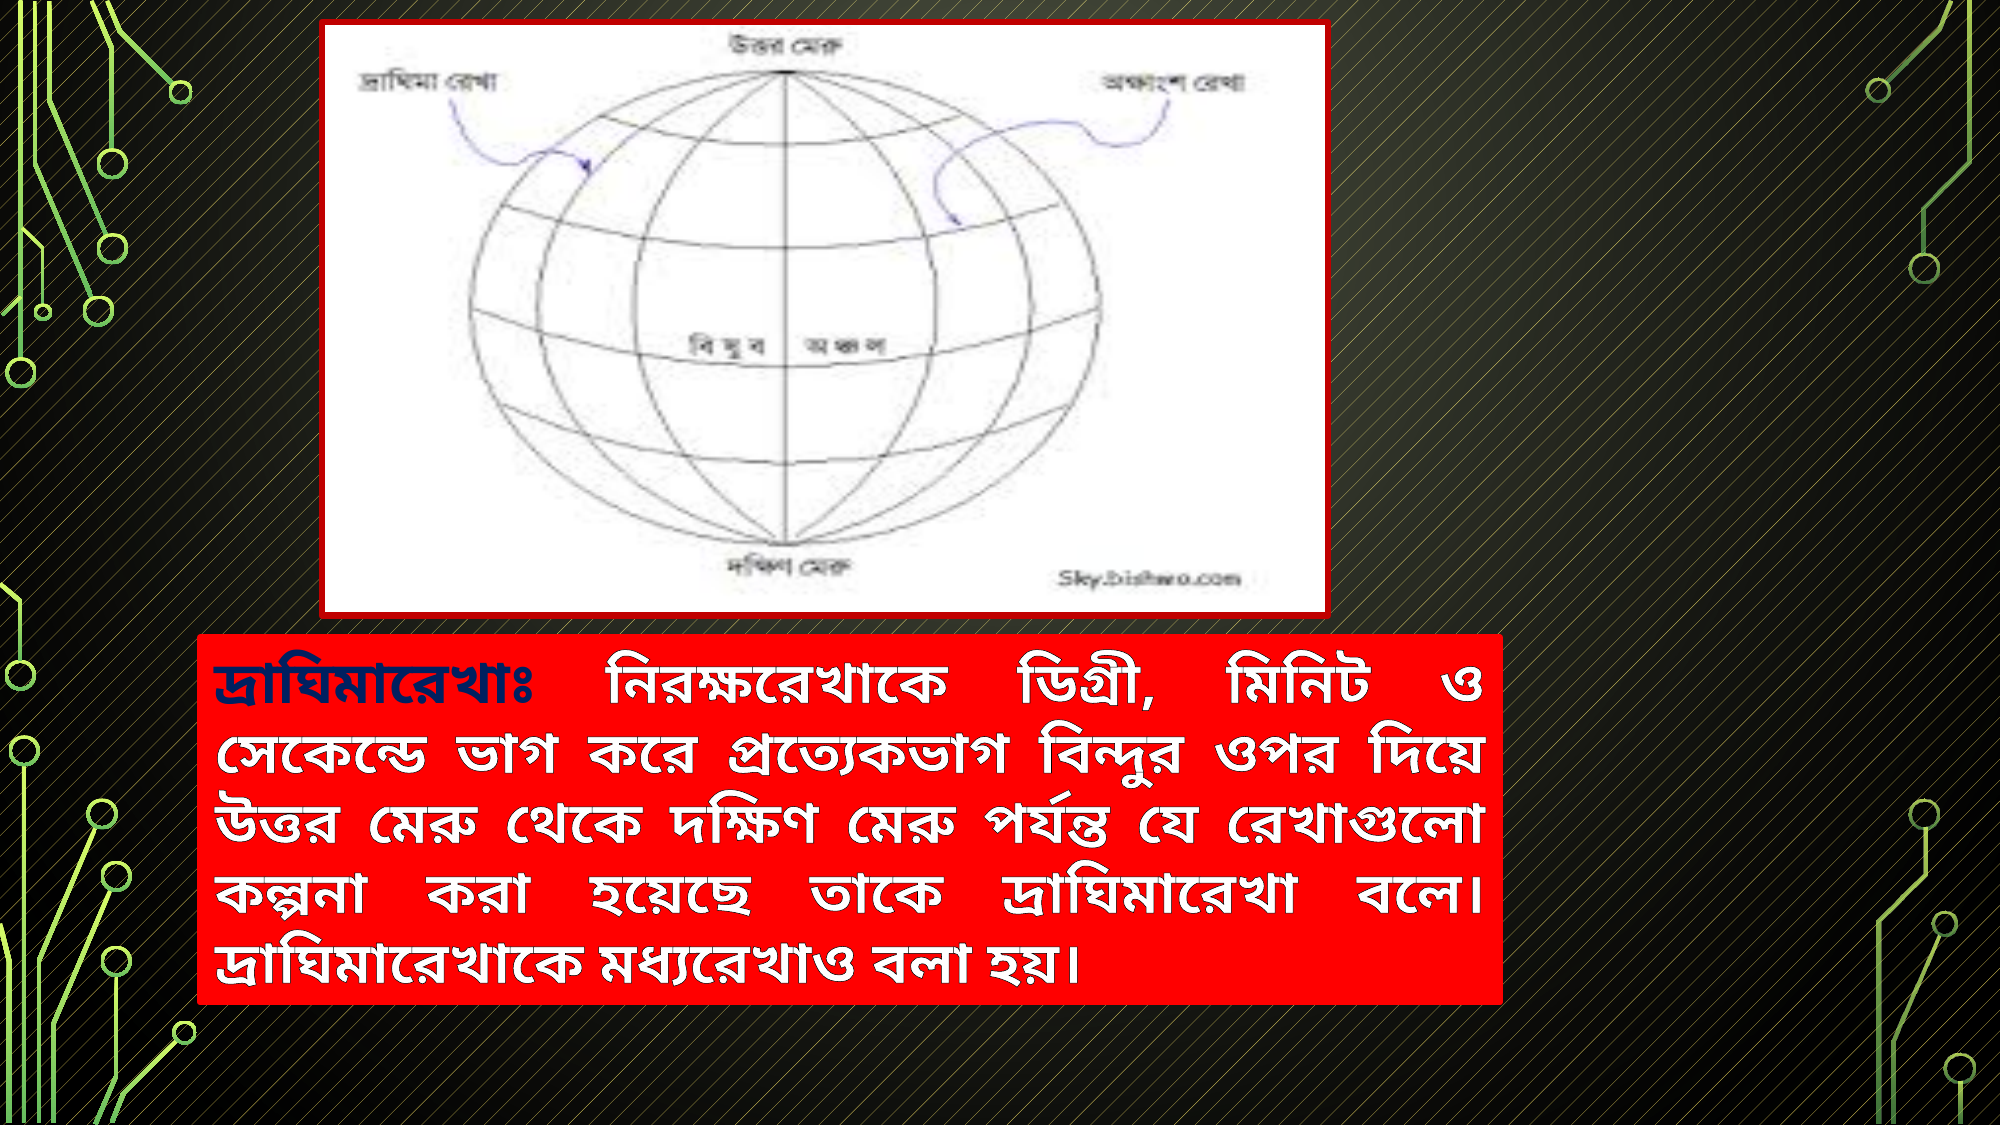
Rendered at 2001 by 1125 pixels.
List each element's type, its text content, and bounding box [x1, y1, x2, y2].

text_box দ্রাঘিমারেখাঃ নিরক্ষরেখাকে ডিগ্রী, মিনিট ও সেকেন্ডে ভাগ করে প্রত্যেকভাগ বিন্দুর ওপর দিয়ে উত্তর মেরু থেকে দক্ষিণ মেরু পর্যন্ত যে রেখাগুলো কল্পনা করা হয়েছে তাকে দ্রাঘিমারেখা বলে। দ্রাঘিমারেখাকে মধ্যরেখাও বলা হয়। [200, 637, 1500, 1003]
picture [324, 24, 1326, 613]
